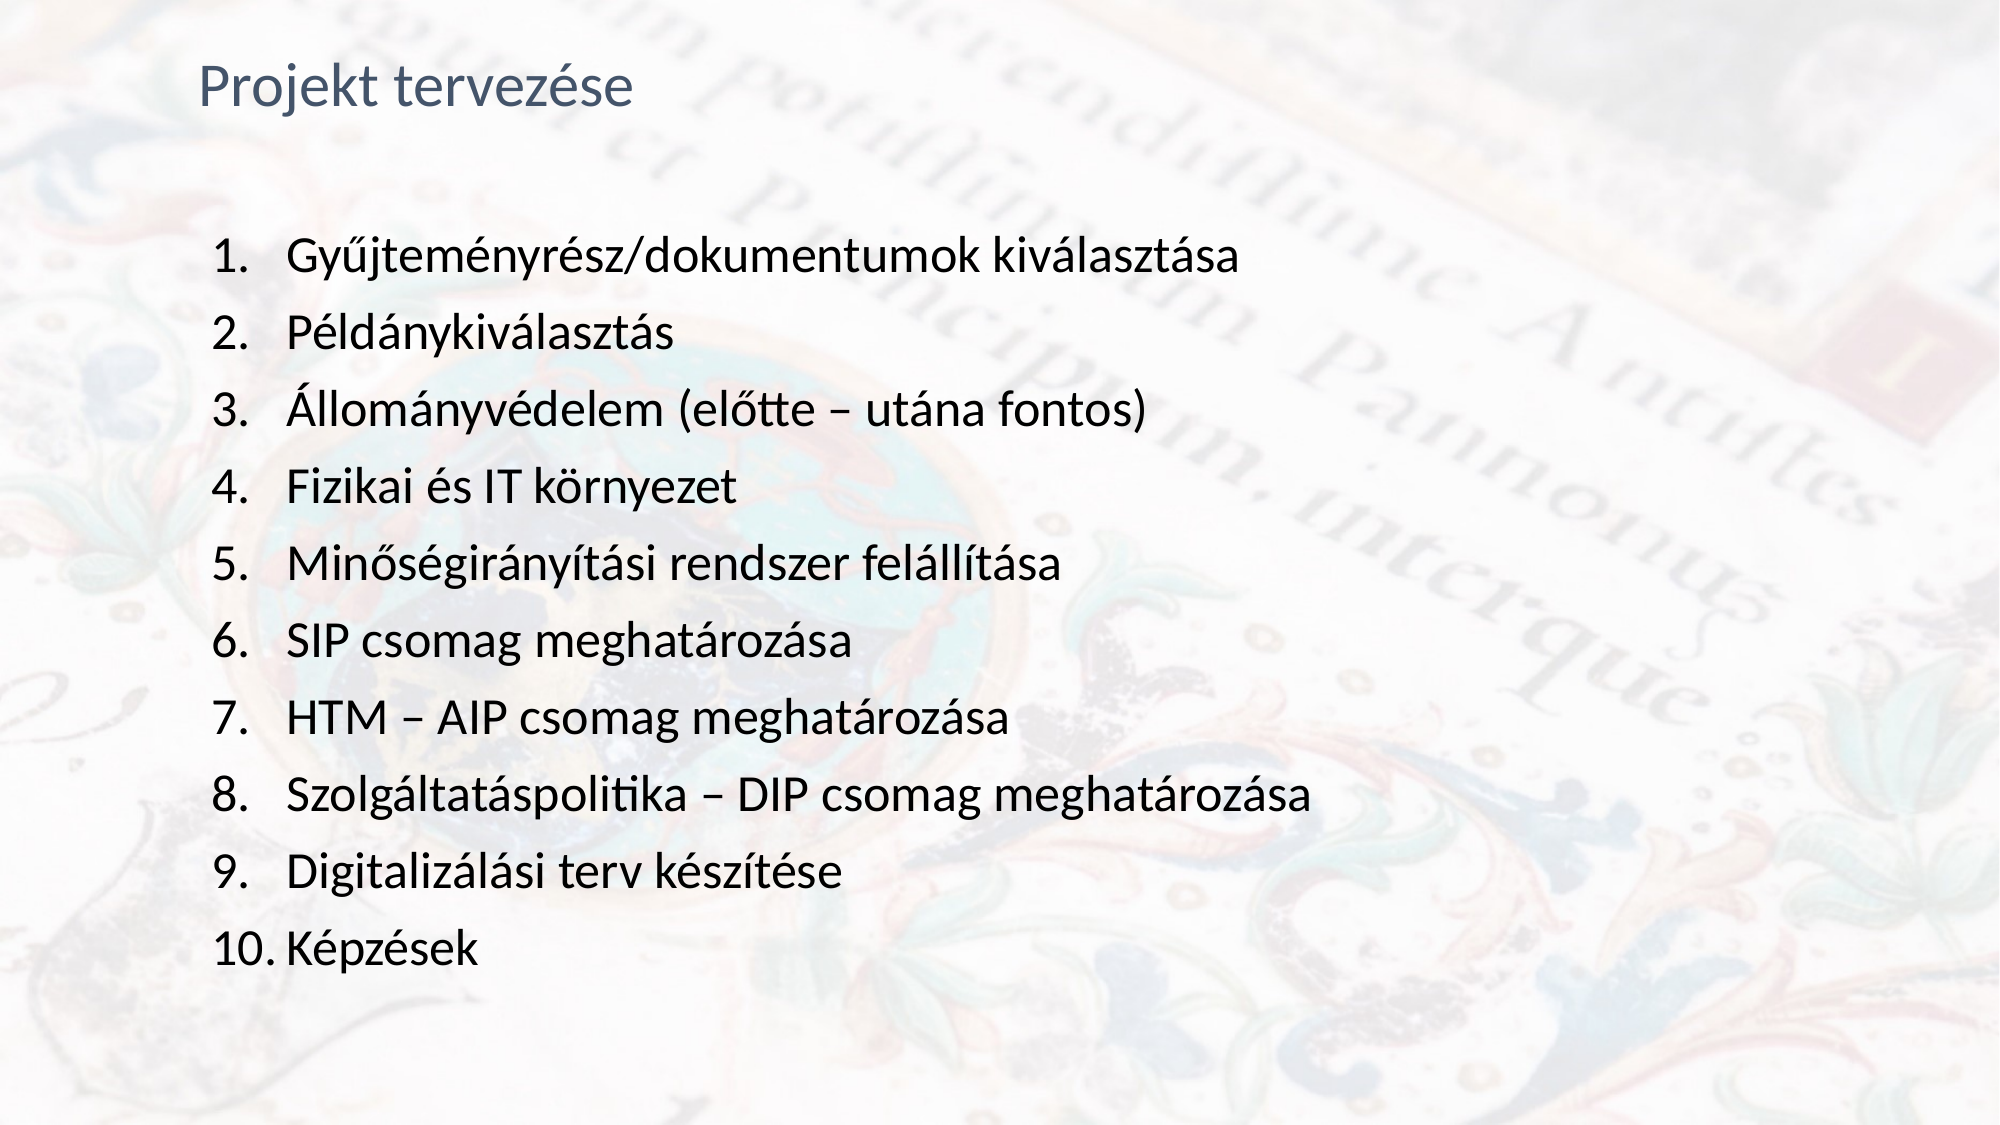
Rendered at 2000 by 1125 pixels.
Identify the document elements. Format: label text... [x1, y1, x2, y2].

title Projekt tervezése [183, 12, 1850, 161]
list Gyűjteményrész/dokumentumok kiválasztása Példánykiválasztás Állományvédelem (előtte – utána fontos) Fizikai és IT környezet Minőségirányítási rendszer felállítása SIP csomag meghatározása HTM – AIP csomag meghatározása Szolgáltatáspolitika – DIP csomag meghatározása Digitalizálási terv készítése Képzések [196, 219, 1780, 1013]
picture [0, 0, 2000, 1125]
